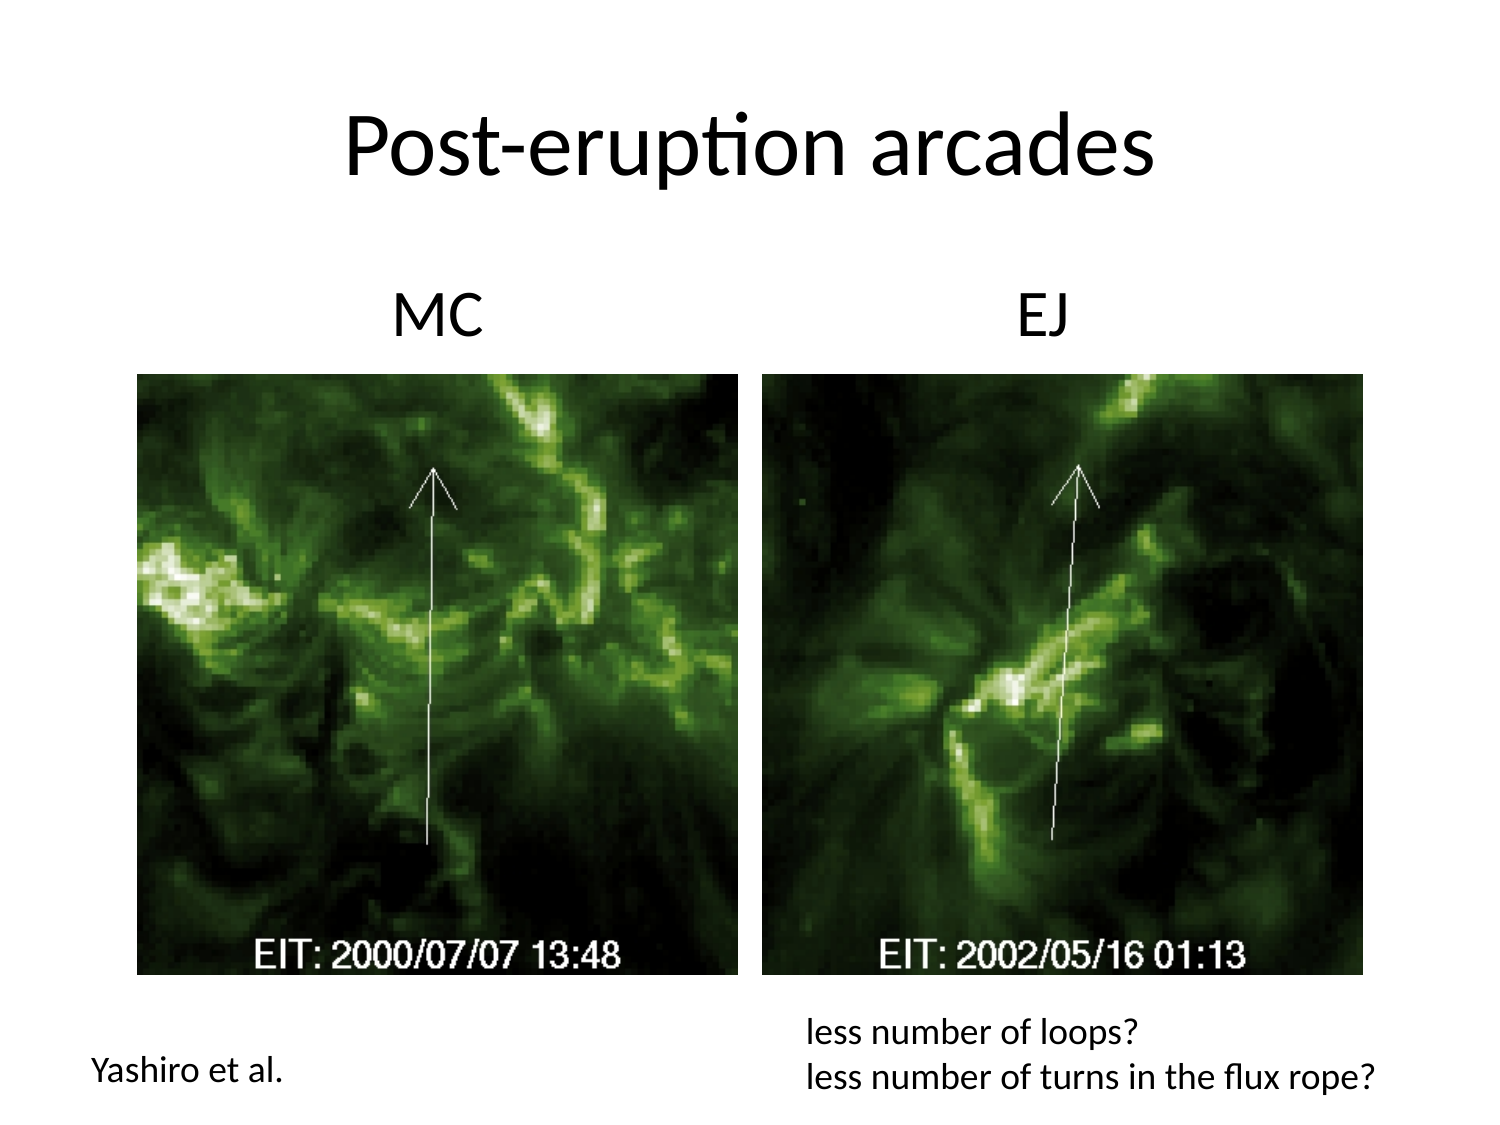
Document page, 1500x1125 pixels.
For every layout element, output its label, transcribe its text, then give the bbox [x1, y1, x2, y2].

picture [762, 374, 1363, 976]
text_box MC [376, 262, 500, 358]
picture [137, 374, 738, 976]
text_box Yashiro et al. [76, 1037, 299, 1098]
title Post-eruption arcades [75, 45, 1425, 233]
text_box less number of loops? less number of turns in the flux rope? [790, 999, 1393, 1105]
text_box EJ [1001, 262, 1086, 358]
